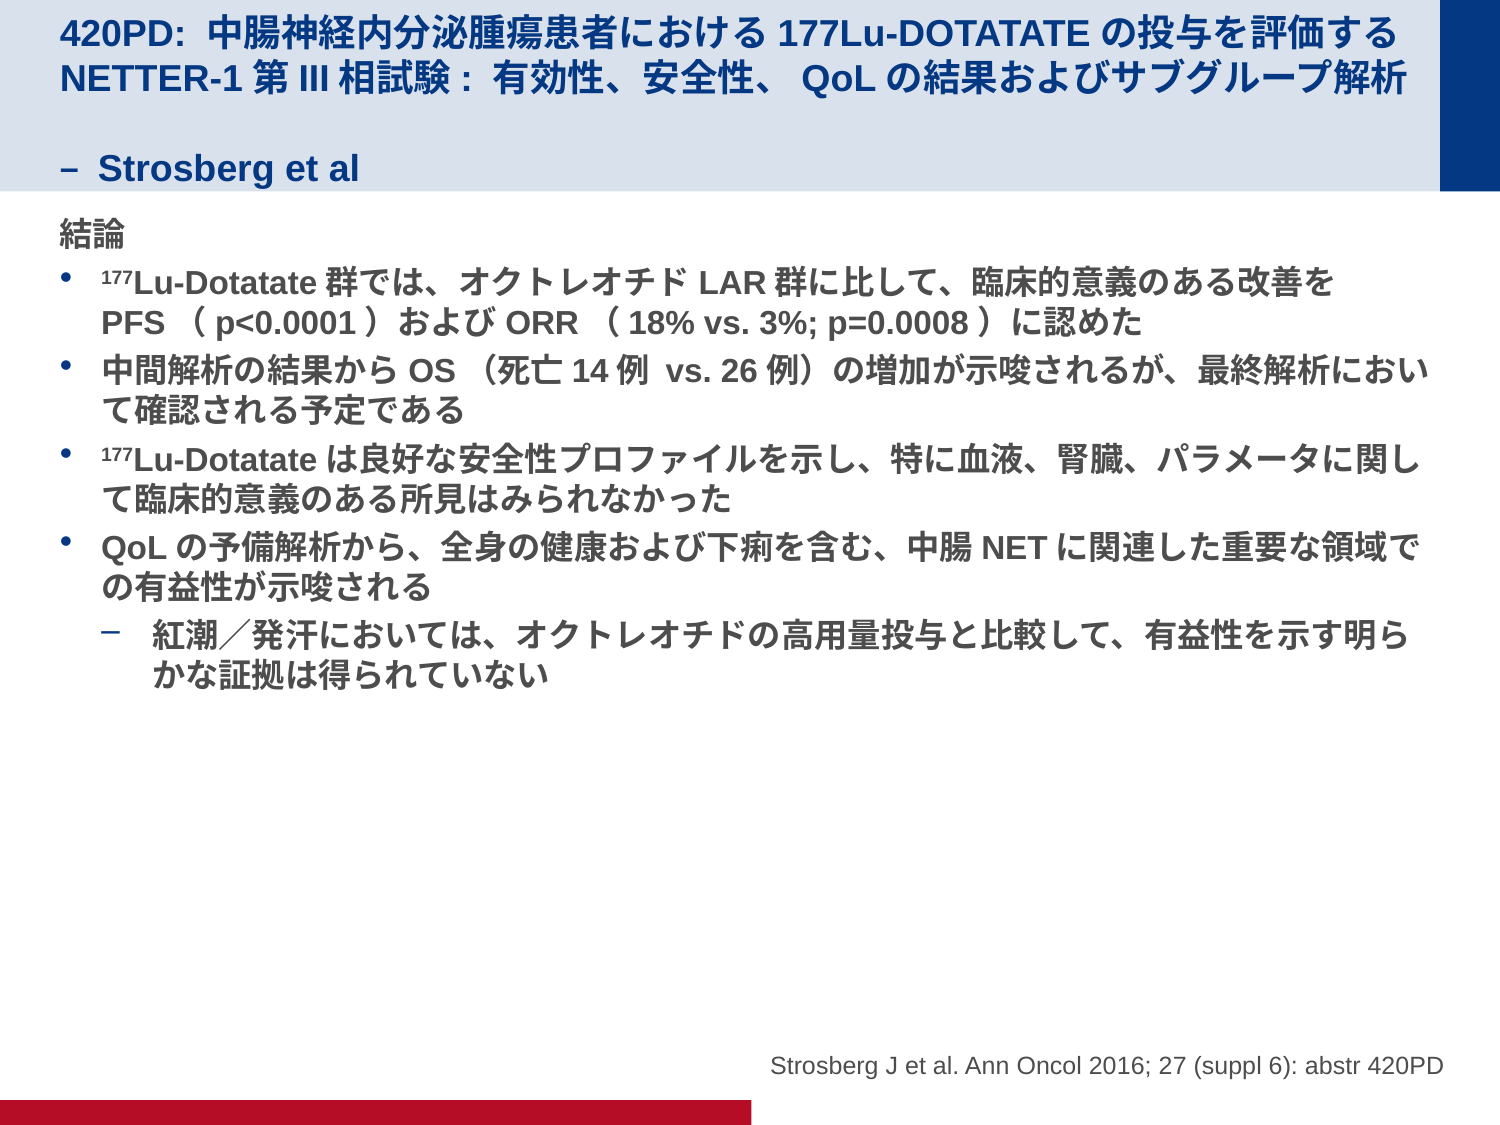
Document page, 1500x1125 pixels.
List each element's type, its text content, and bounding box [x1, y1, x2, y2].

title 420PD: 中腸神経内分泌腫瘍患者における177Lu-DOTATATEの投与を評価するNETTER-1第III相試験: 有効性、安全性、QoLの結果およびサブグループ解析 – Strosberg et al [59, 29, 1412, 162]
list Strosberg J et al. Ann Oncol 2016; 27 (suppl 6): abstr 420PD [718, 999, 1446, 1080]
list 結論 177Lu-Dotatate群では、オクトレオチドLAR群に比して、臨床的意義のある改善をPFS（p<0.0001）およびORR（18% vs. 3%; p=0.0008）に認めた 中間解析の結果からOS（死亡14例 vs. 26例）の増加が示唆されるが、最終解析において確認される予定である 177Lu-Dotatateは良好な安全性プロファイルを示し、特に血液、腎臓、パラメータに関して臨床的意義のある所見はみられなかった QoLの予備解析から、全身の健康および下痢を含む、中腸NETに関連した重要な領域での有益性が示唆される 紅潮／発汗においては、オクトレオチドの高用量投与と比較して、有益性を示す明らかな証拠は得られていない [59, 205, 1441, 985]
